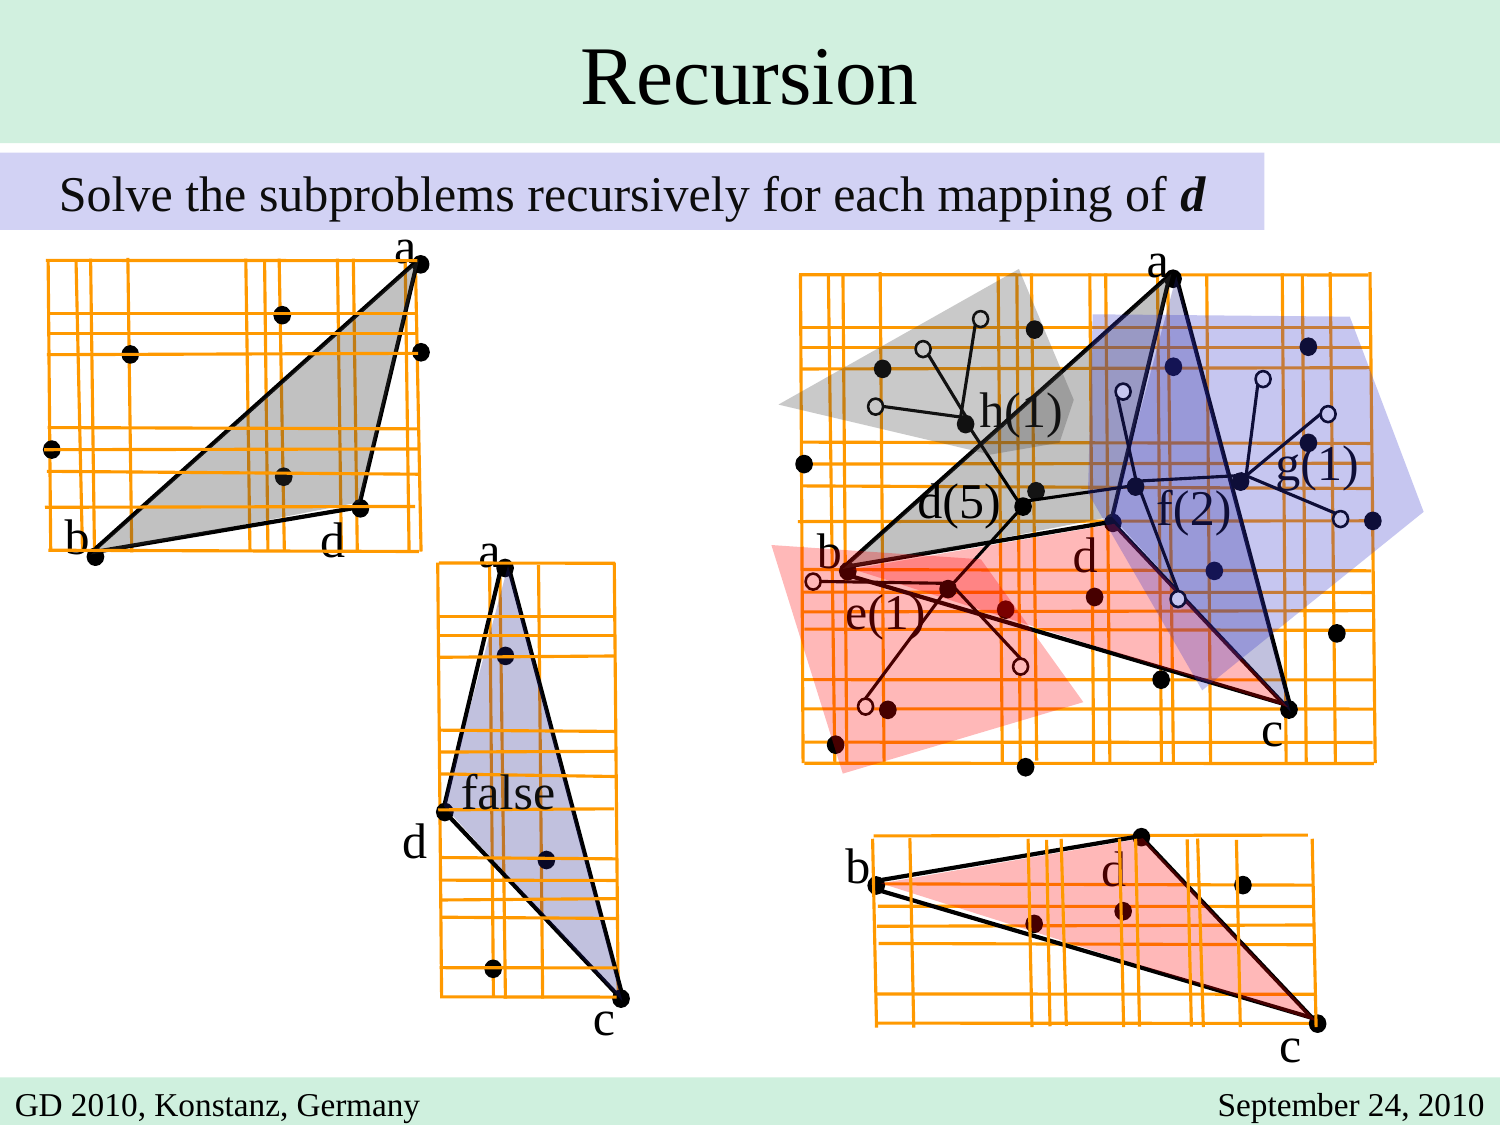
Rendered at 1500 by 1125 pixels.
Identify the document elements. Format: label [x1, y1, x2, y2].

text_box [0, 150, 1266, 1031]
text_box [0, 828, 1500, 1125]
text_box [0, 0, 1500, 144]
text_box [771, 242, 1424, 776]
